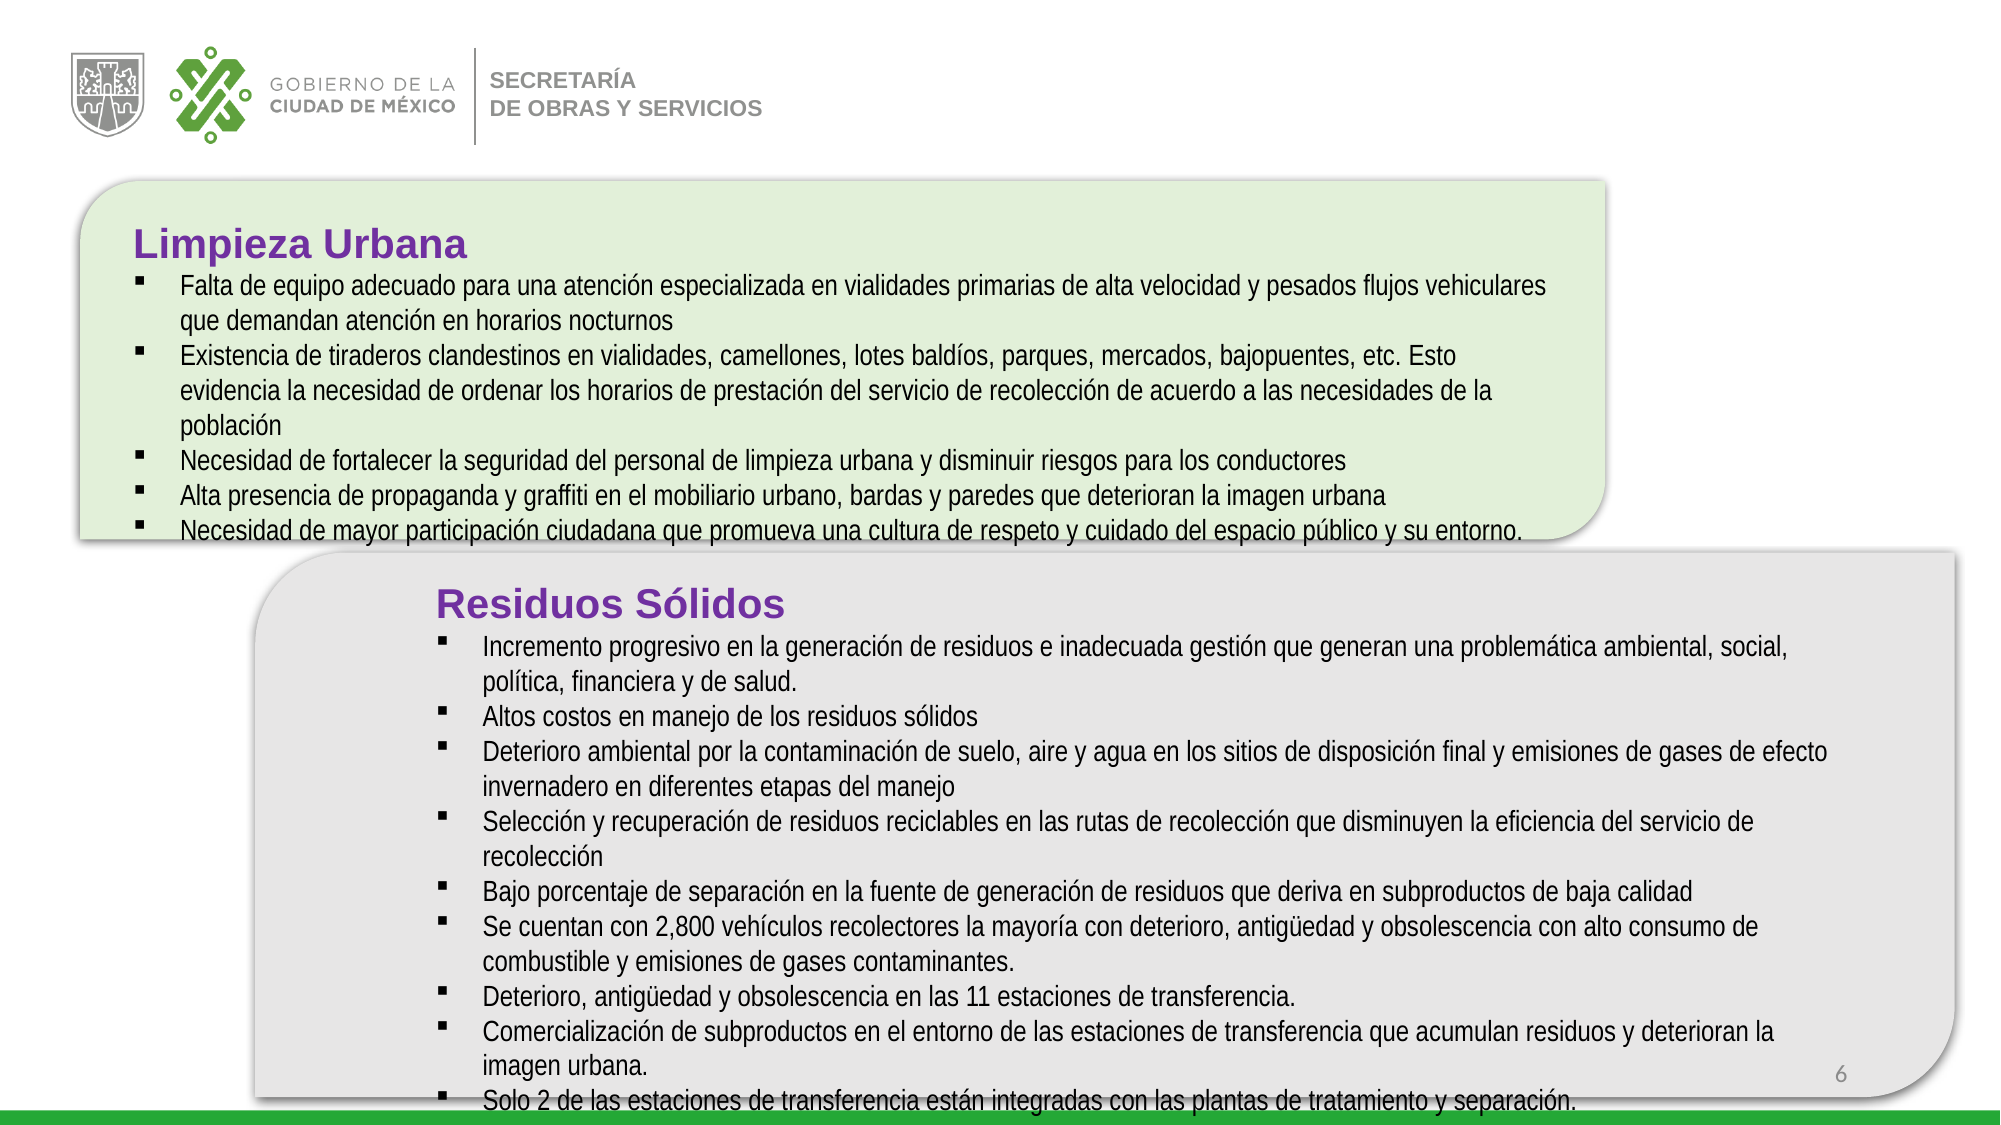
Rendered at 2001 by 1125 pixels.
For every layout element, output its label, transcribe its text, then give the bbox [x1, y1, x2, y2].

text_box [0, 1109, 2000, 1125]
text_box [255, 552, 1955, 1098]
text_box [80, 181, 1606, 540]
text_box Limpieza Urbana Falta de equipo adecuado para una atención especializada en vialidades primarias de alta velocidad y pesados flujos vehiculares que demandan atención en horarios nocturnos Existencia de tiraderos clandestinos en vialidades, camellones, lotes baldíos, parques, mercados, bajopuentes, etc. Esto evidencia la necesidad de ordenar los horarios de prestación del servicio de recolección de acuerdo a las necesidades de la población Necesidad de fortalecer la seguridad del personal de limpieza urbana y disminuir riesgos para los conductores Alta presencia de propaganda y graffiti en el mobiliario urbano, bardas y paredes que deterioran la imagen urbana Necesidad de mayor participación ciudadana que promueva una cultura de respeto y cuidado del espacio público y su entorno. [118, 209, 1566, 554]
picture [51, 42, 475, 150]
text_box Residuos Sólidos Incremento progresivo en la generación de residuos e inadecuada gestión que generan una problemática ambiental, social, política, financiera y de salud. Altos costos en manejo de los residuos sólidos Deterioro ambiental por la contaminación de suelo, aire y agua en los sitios de disposición final y emisiones de gases de efecto invernadero en diferentes etapas del manejo Selección y recuperación de residuos reciclables en las rutas de recolección que disminuyen la eficiencia del servicio de recolección Bajo porcentaje de separación en la fuente de generación de residuos que deriva en subproductos de baja calidad Se cuentan con 2,800 vehículos recolectores la mayoría con deterioro, antigüedad y obsolescencia con alto consumo de combustible y emisiones de gases contaminantes. Deterioro, antigüedad y obsolescencia en las 11 estaciones de transferencia. Comercialización de subproductos en el entorno de las estaciones de transferencia que acumulan residuos y deterioran la imagen urbana. Solo 2 de las estaciones de transferencia están integradas con las plantas de tratamiento y separación. [421, 569, 1869, 1124]
